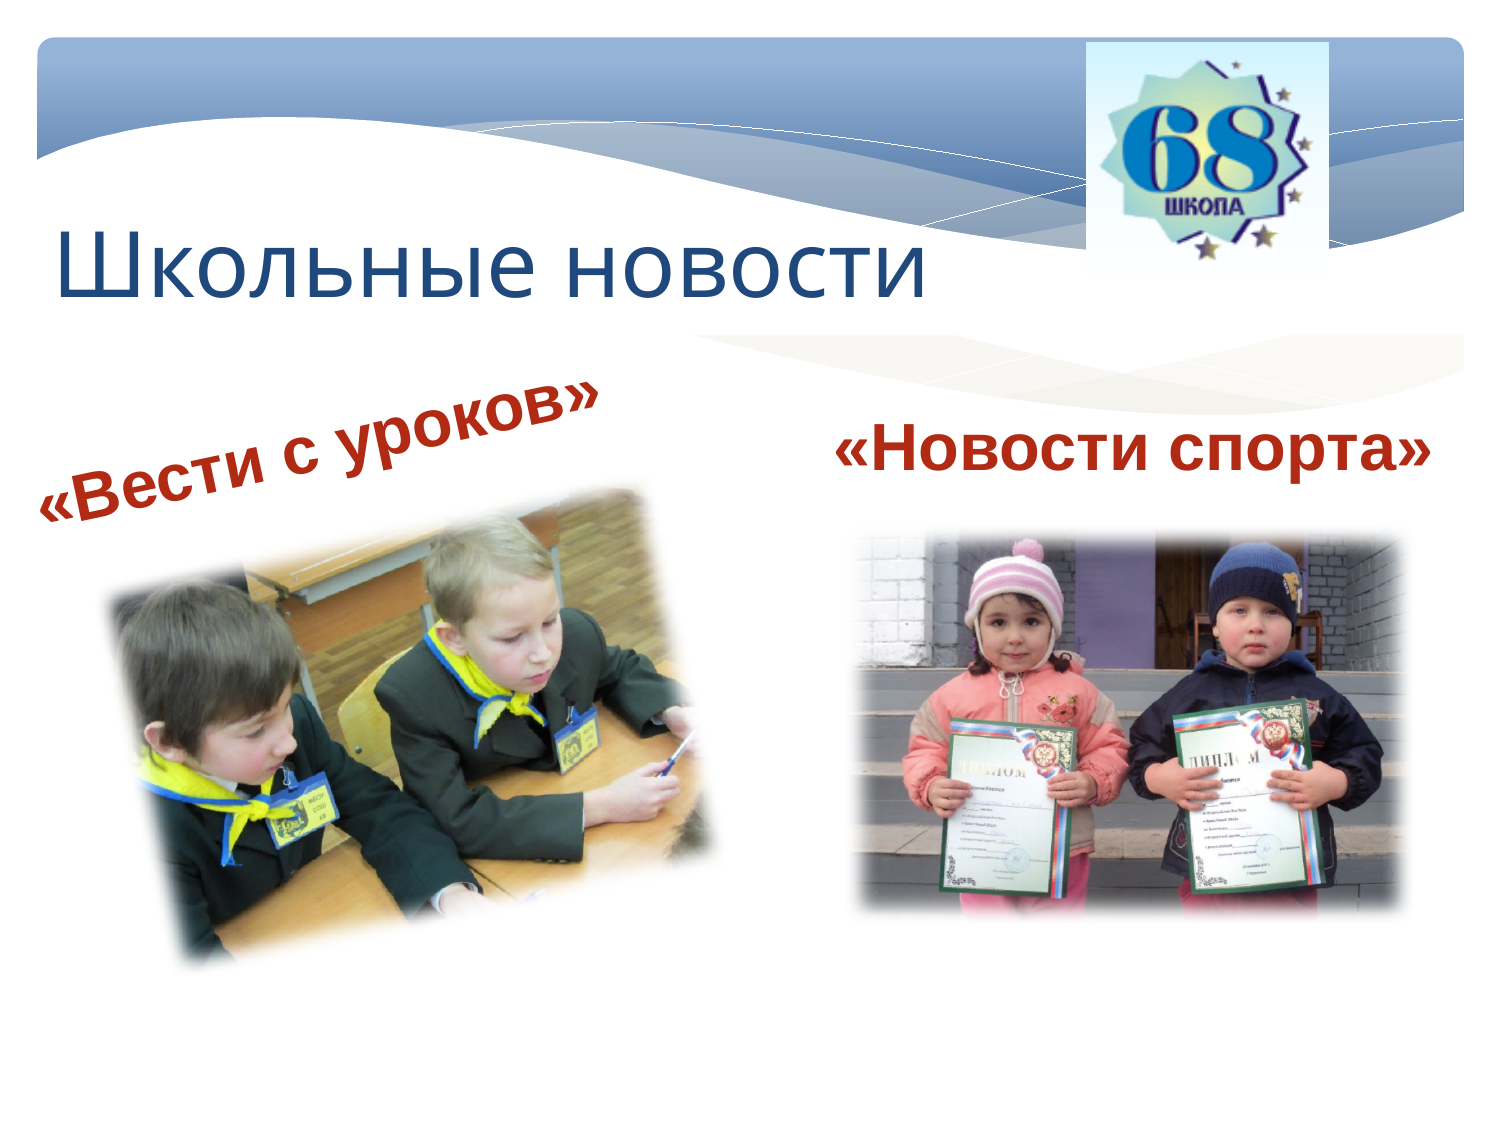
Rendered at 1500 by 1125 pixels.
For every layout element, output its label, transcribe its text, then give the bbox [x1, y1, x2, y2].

text_box «Вести с уроков» [11, 334, 624, 553]
picture [1086, 42, 1329, 274]
text_box «Новости спорта» [818, 396, 1449, 491]
title Школьные новости [0, 157, 1167, 363]
picture [843, 524, 1416, 926]
picture [122, 505, 700, 946]
